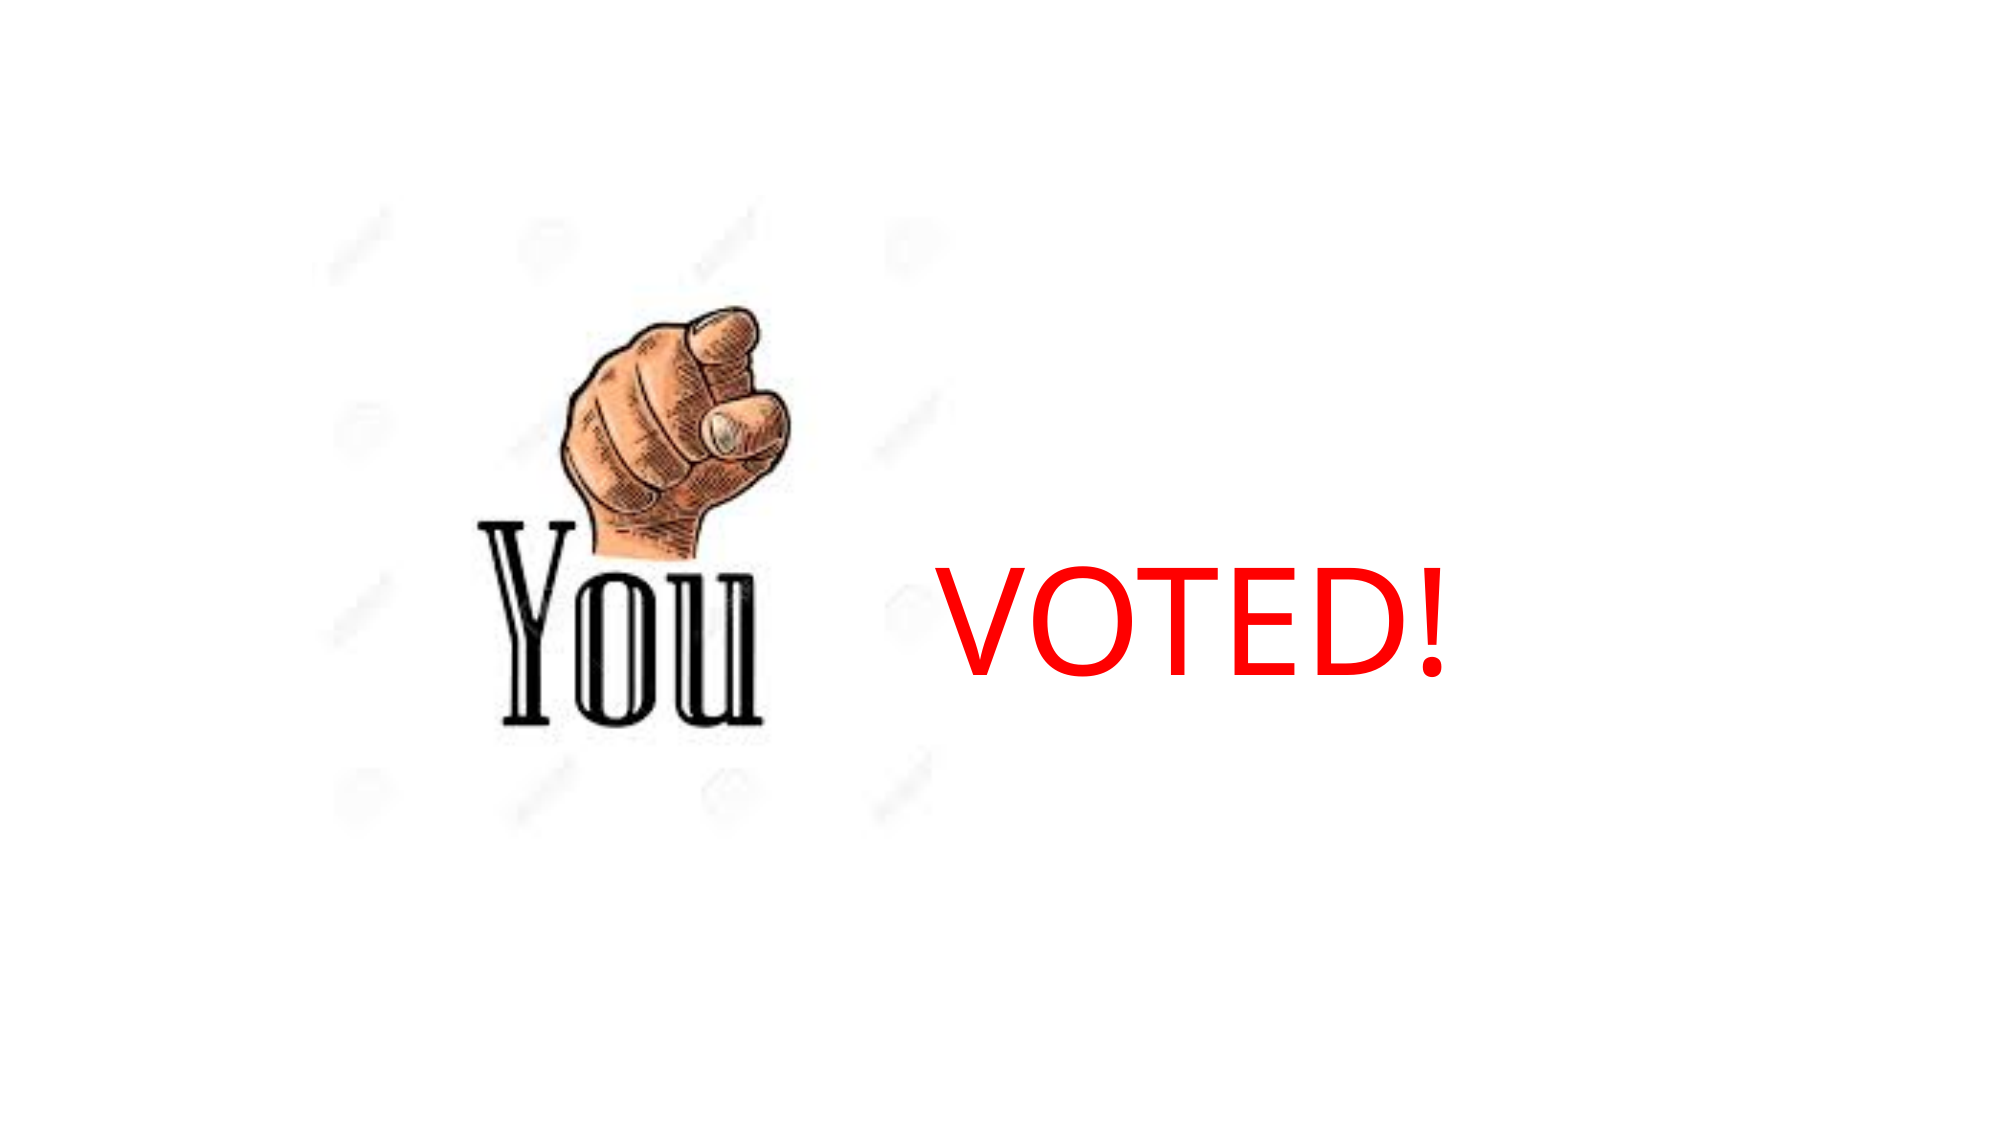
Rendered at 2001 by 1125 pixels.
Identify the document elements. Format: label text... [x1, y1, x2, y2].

picture [312, 195, 958, 841]
text_box VOTED! [958, 518, 1659, 713]
